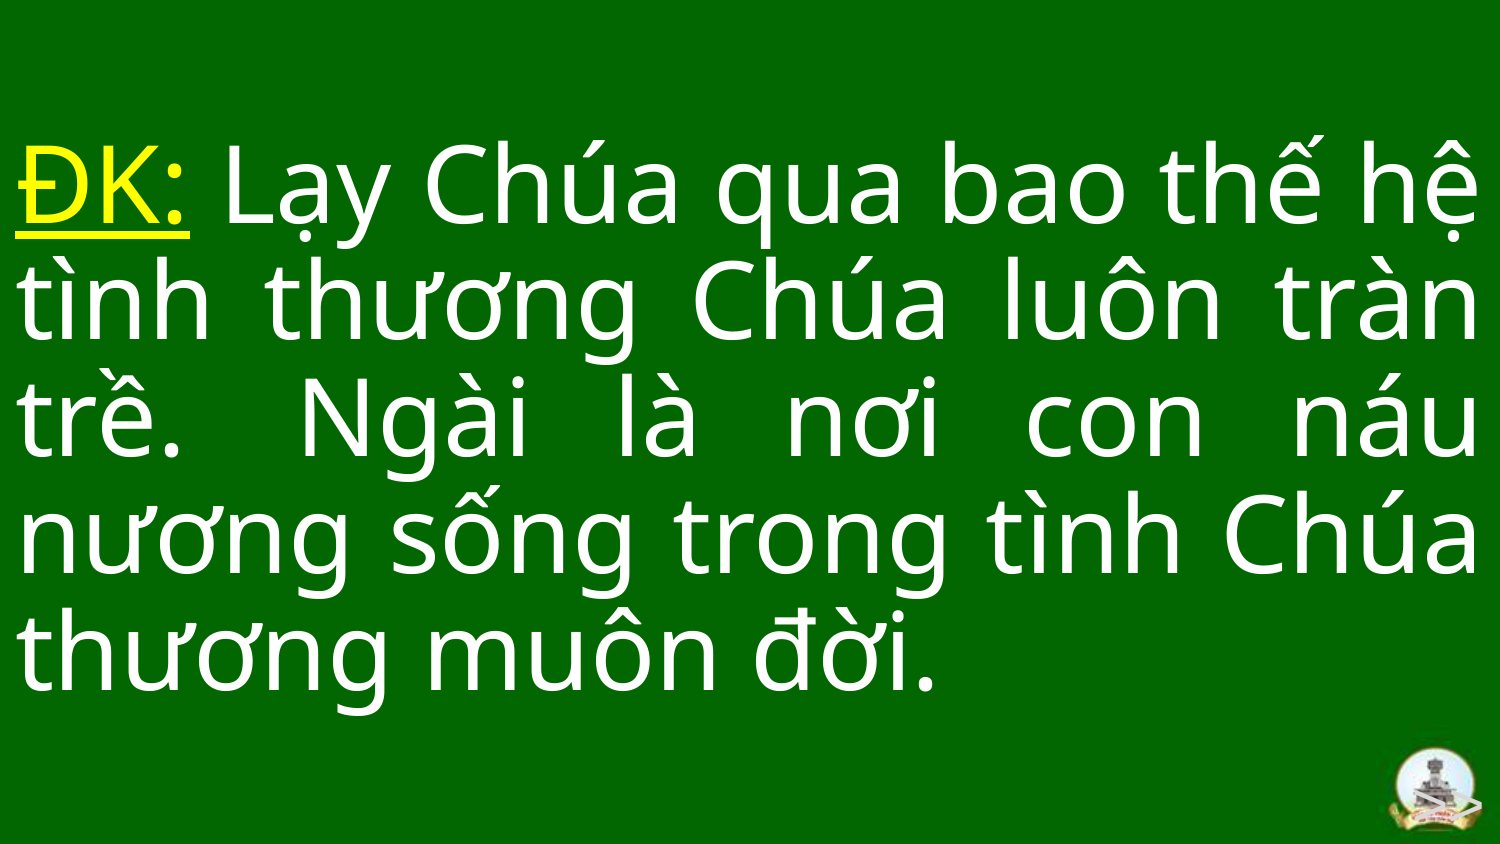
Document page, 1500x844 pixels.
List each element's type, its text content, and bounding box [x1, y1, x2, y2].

text_box >> [832, 728, 1500, 844]
subtitle ĐK: Lạy Chúa qua bao thế hệ tình thương Chúa luôn tràn trề. Ngài là nơi con náu nương sống trong tình Chúa thương muôn đời. [0, 0, 1500, 844]
